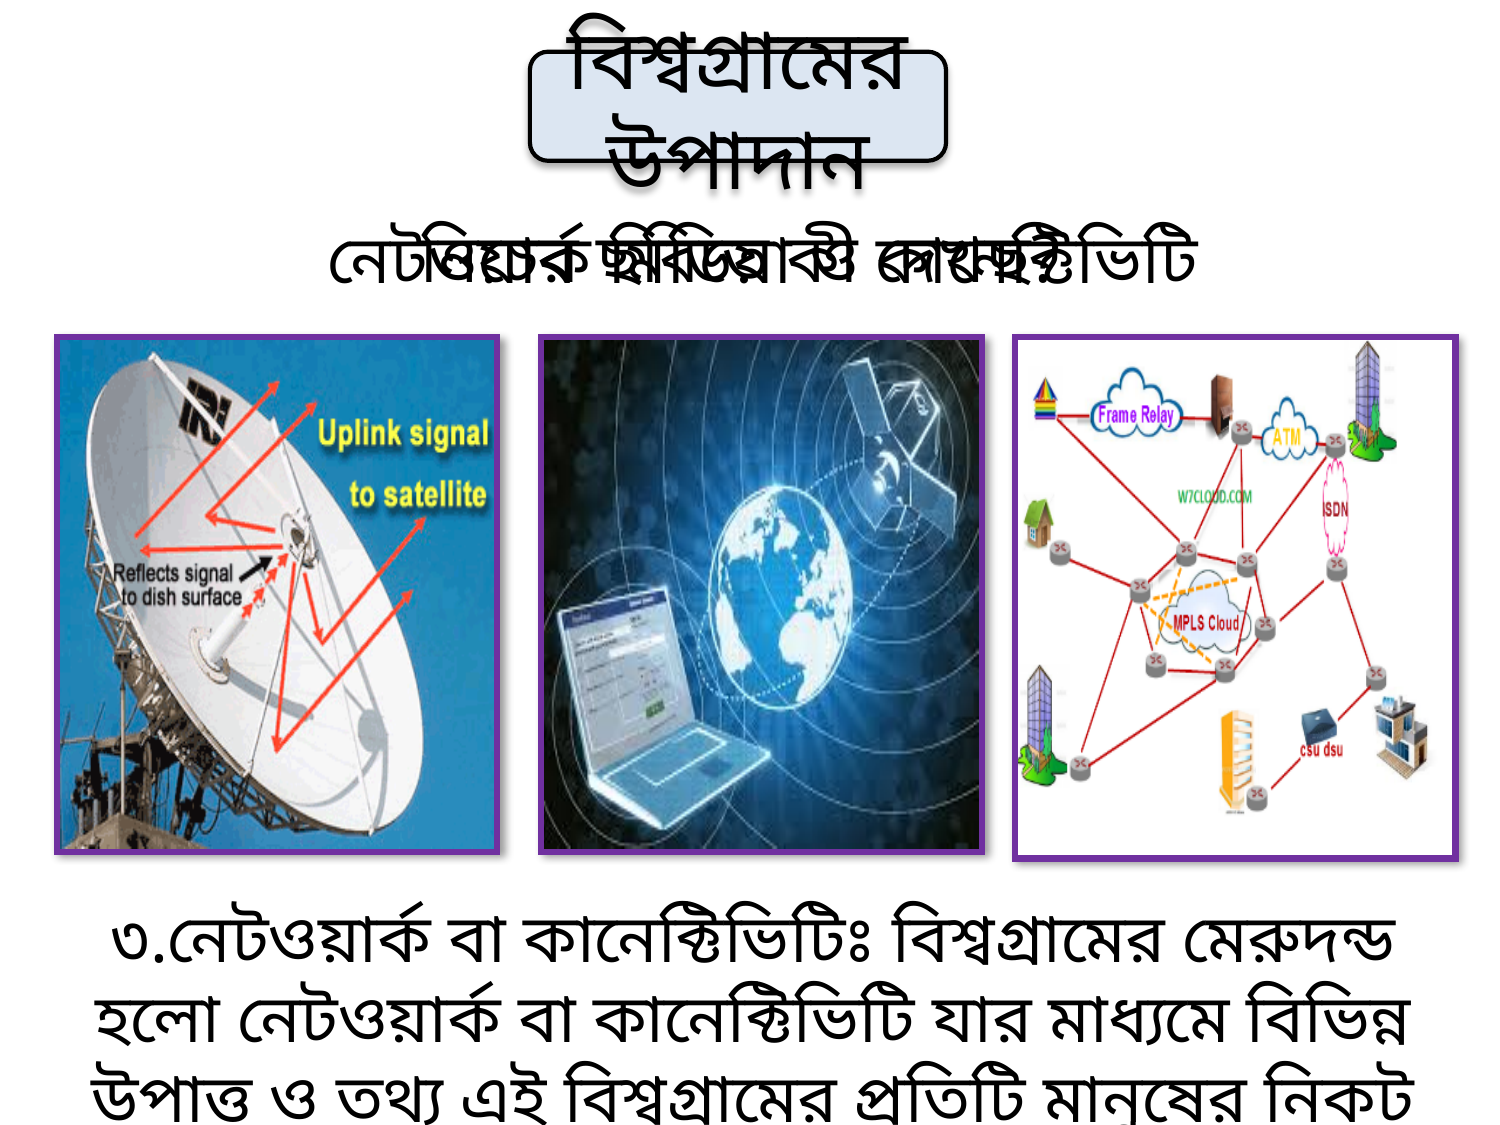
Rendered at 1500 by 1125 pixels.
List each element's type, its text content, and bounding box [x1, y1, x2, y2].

text_box নেটওয়ার্ক মিডিয়া ও কানেক্টিভিটি [312, 209, 1213, 304]
picture [59, 340, 69, 370]
text_box বিশ্বগ্রামের উপাদান [527, 49, 949, 163]
text_box ৩.নেটওয়ার্ক বা কানেক্টিভিটিঃ বিশ্বগ্রামের মেরুদন্ড হলো নেটওয়ার্ক বা কানেক্টিভিটি যার মাধ্যমে বিভিন্ন উপাত্ত ও তথ্য এই বিশ্বগ্রামের প্রতিটি মানুষের নিকট পৌঁছাতে পারে। [35, 888, 1471, 1125]
picture [544, 340, 979, 850]
picture [150, 340, 161, 348]
picture [1017, 340, 1453, 856]
picture [83, 357, 88, 370]
picture [59, 340, 495, 850]
